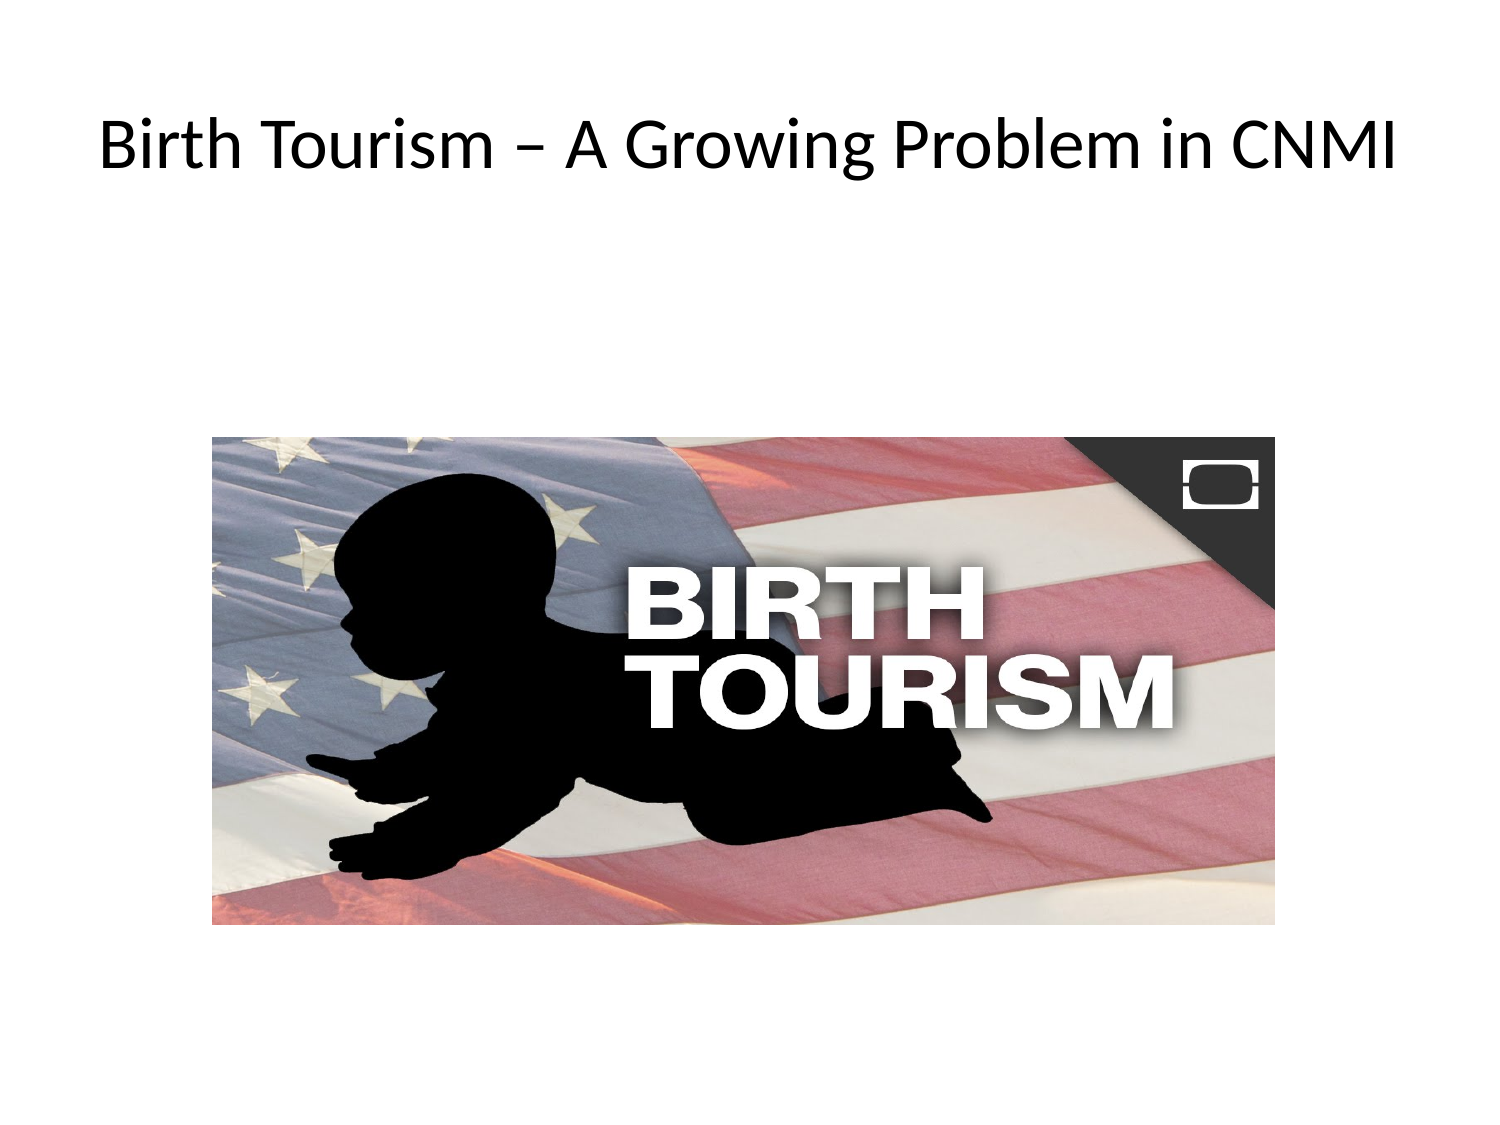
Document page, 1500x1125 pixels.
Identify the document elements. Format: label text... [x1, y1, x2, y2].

title Birth Tourism – A Growing Problem in CNMI [75, 45, 1425, 233]
picture [212, 437, 1276, 926]
